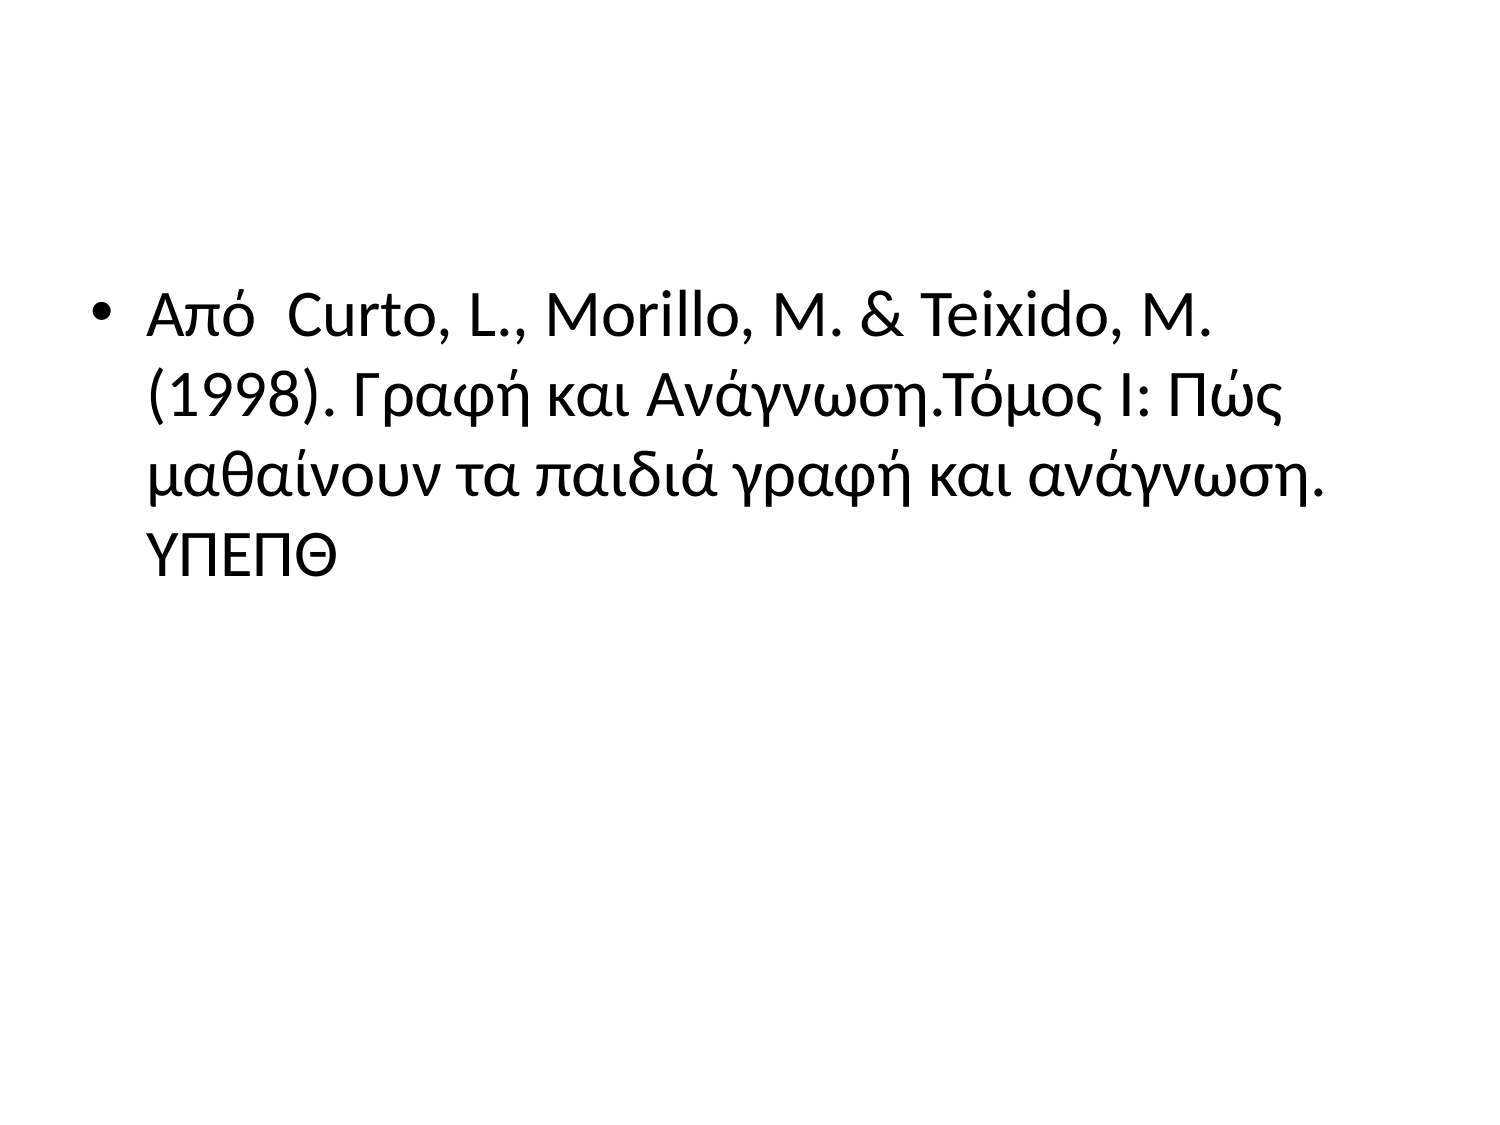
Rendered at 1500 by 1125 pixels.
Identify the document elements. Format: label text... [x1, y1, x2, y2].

list Aπό Curto, L., Morillo, M. & Teixido, M. (1998). Γραφή και Ανάγνωση.Τόμος Ι: Πώς μαθαίνουν τα παιδιά γραφή και ανάγνωση. ΥΠΕΠΘ [75, 262, 1425, 1005]
